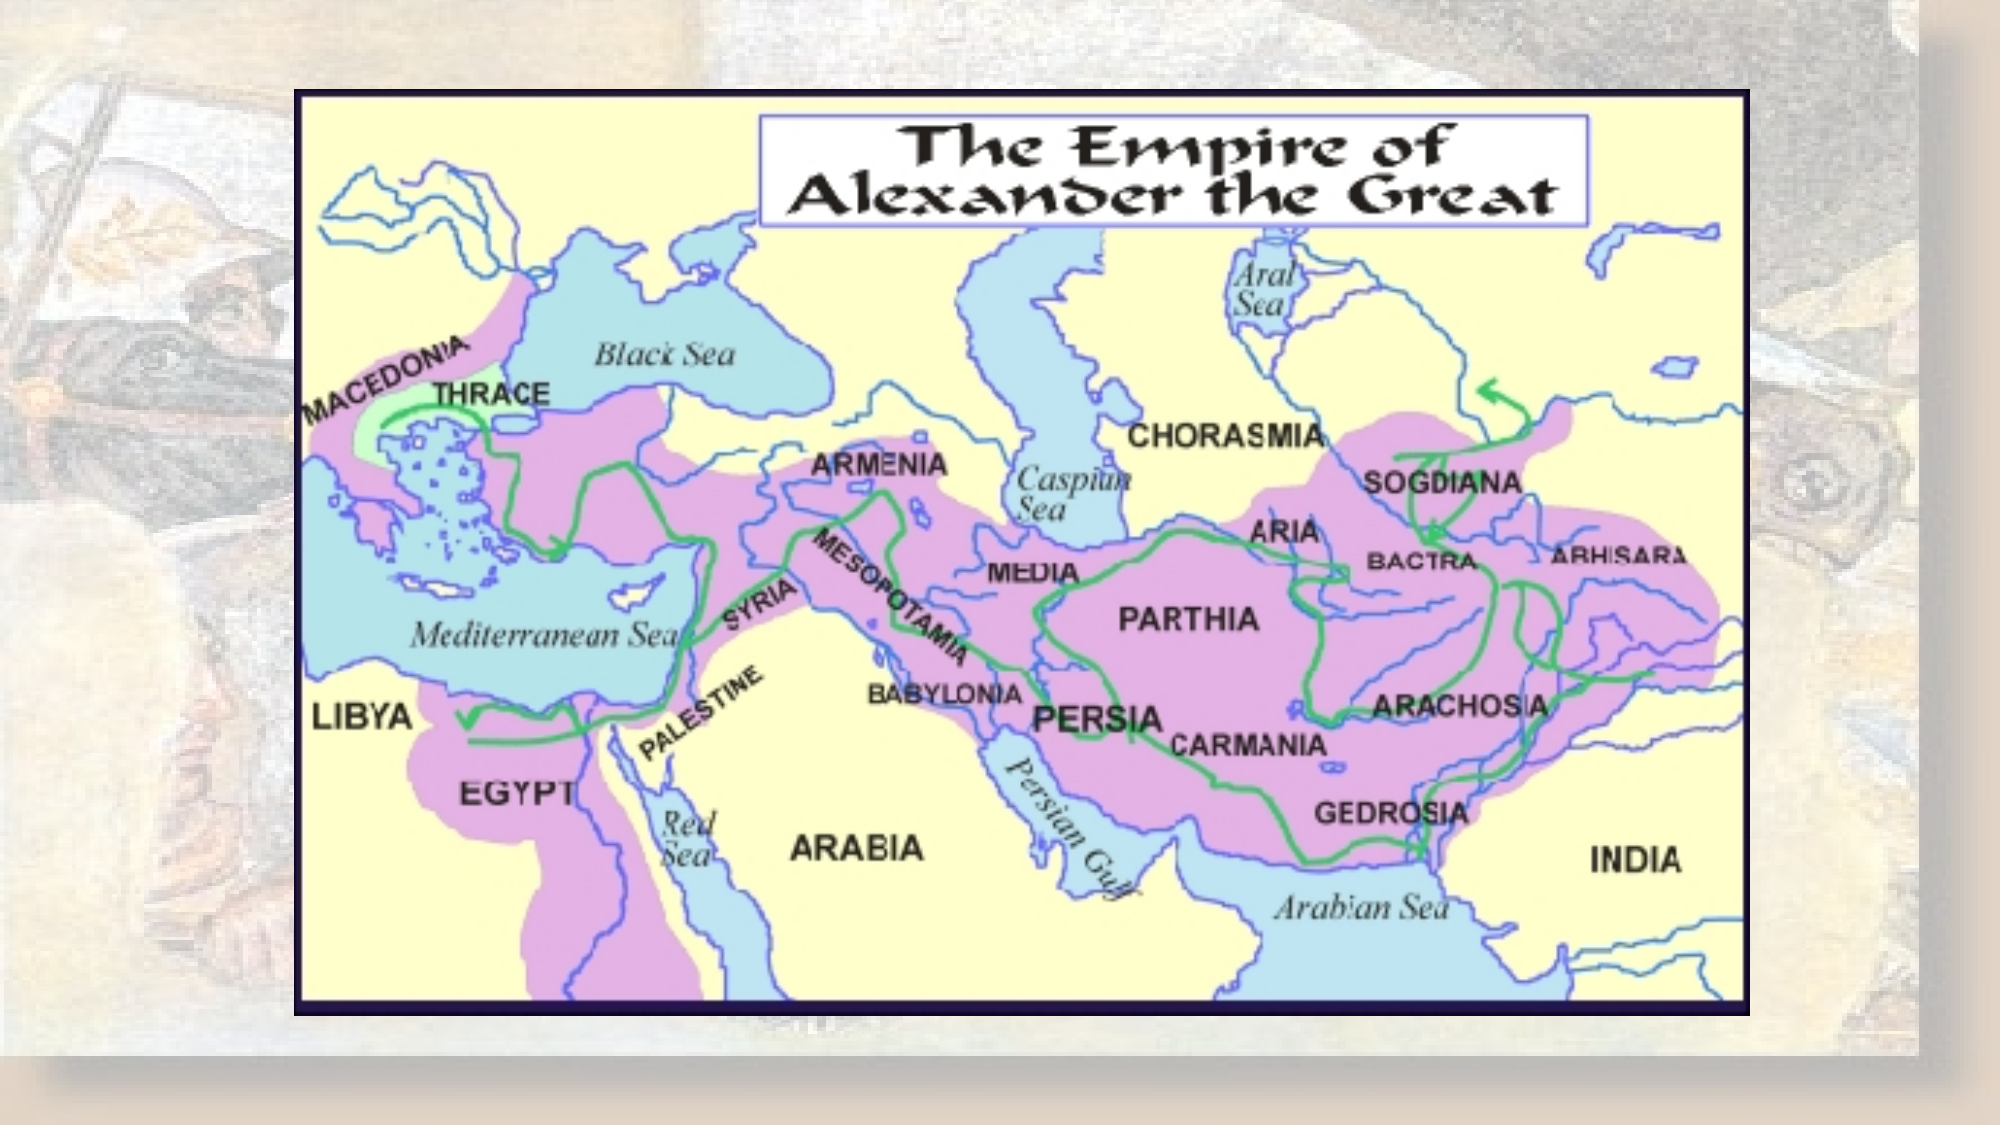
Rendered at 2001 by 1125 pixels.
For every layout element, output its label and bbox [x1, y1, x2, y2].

picture [293, 89, 1751, 1017]
